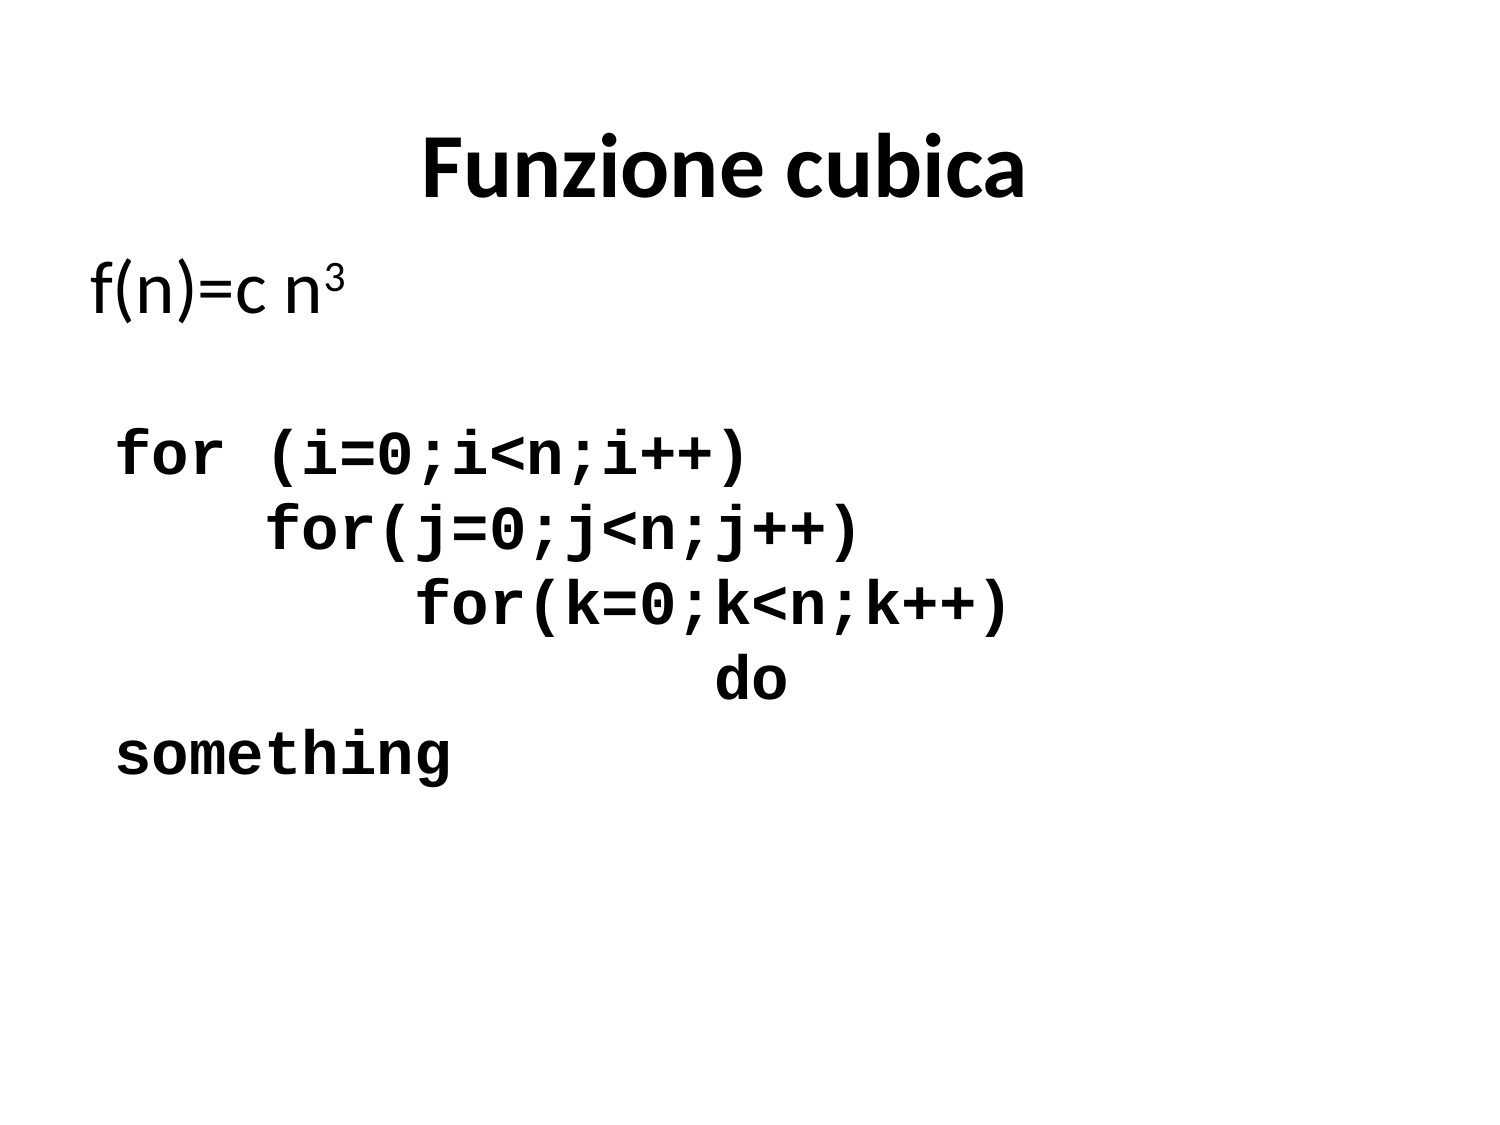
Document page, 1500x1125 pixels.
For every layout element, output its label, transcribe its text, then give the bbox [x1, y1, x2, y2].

text_box f(n)=c n3 [74, 231, 1425, 452]
text_box for (i=0;i<n;i++) for(j=0;j<n;j++) for(k=0;k<n;k++) do something [99, 404, 1098, 795]
text_box Funzione cubica [50, 67, 1401, 255]
